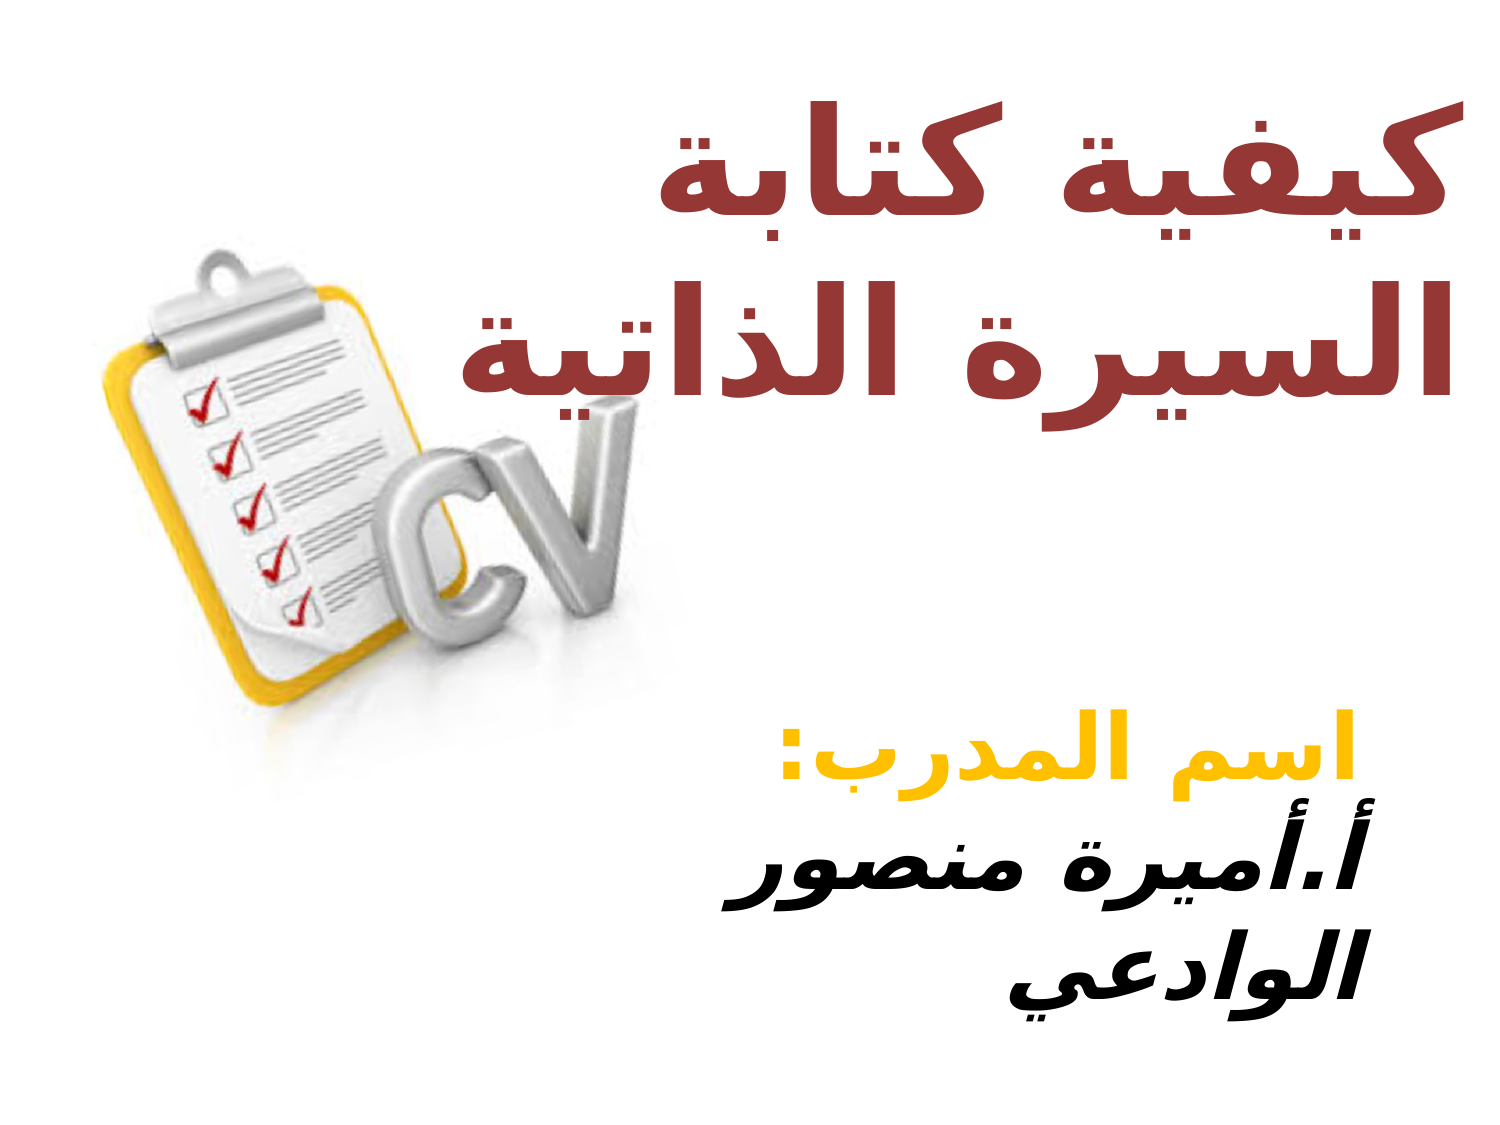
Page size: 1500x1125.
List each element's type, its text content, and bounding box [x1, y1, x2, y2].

text_box كيفية كتابة السيرة الذاتية [289, 58, 1479, 434]
picture [0, 158, 780, 857]
text_box اسم المدرب: أ.أميرة منصور الوادعي [549, 680, 1376, 1026]
